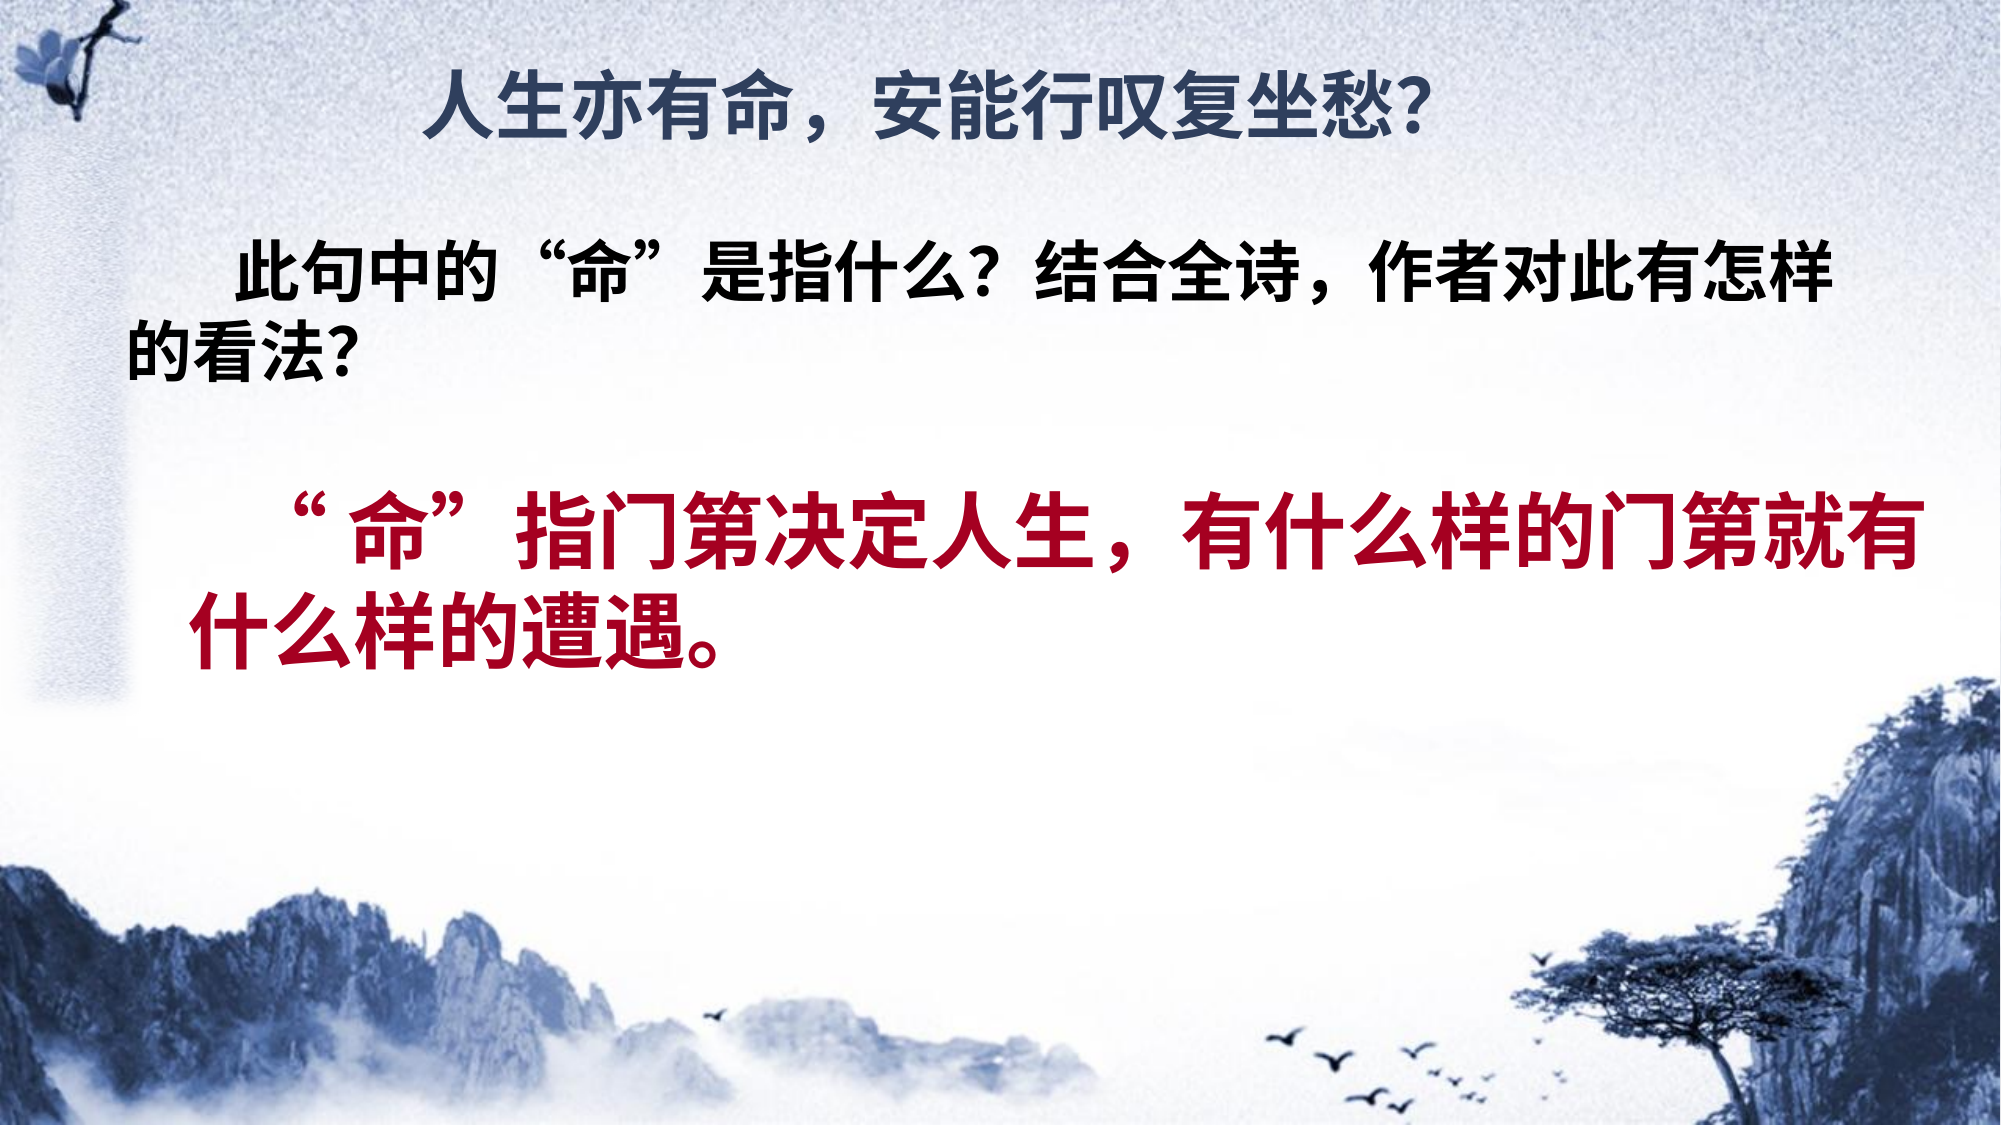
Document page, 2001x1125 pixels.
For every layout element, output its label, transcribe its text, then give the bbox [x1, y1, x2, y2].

text_box 人生亦有命，安能行叹复坐愁？ [405, 51, 1486, 157]
picture [0, 0, 2001, 1125]
text_box “命”指门第决定人生，有什么样的门第就有什么样的遭遇。 [172, 471, 2000, 804]
text_box 此句中的“命”是指什么？结合全诗，作者对此有怎样的看法？ [111, 221, 1883, 397]
